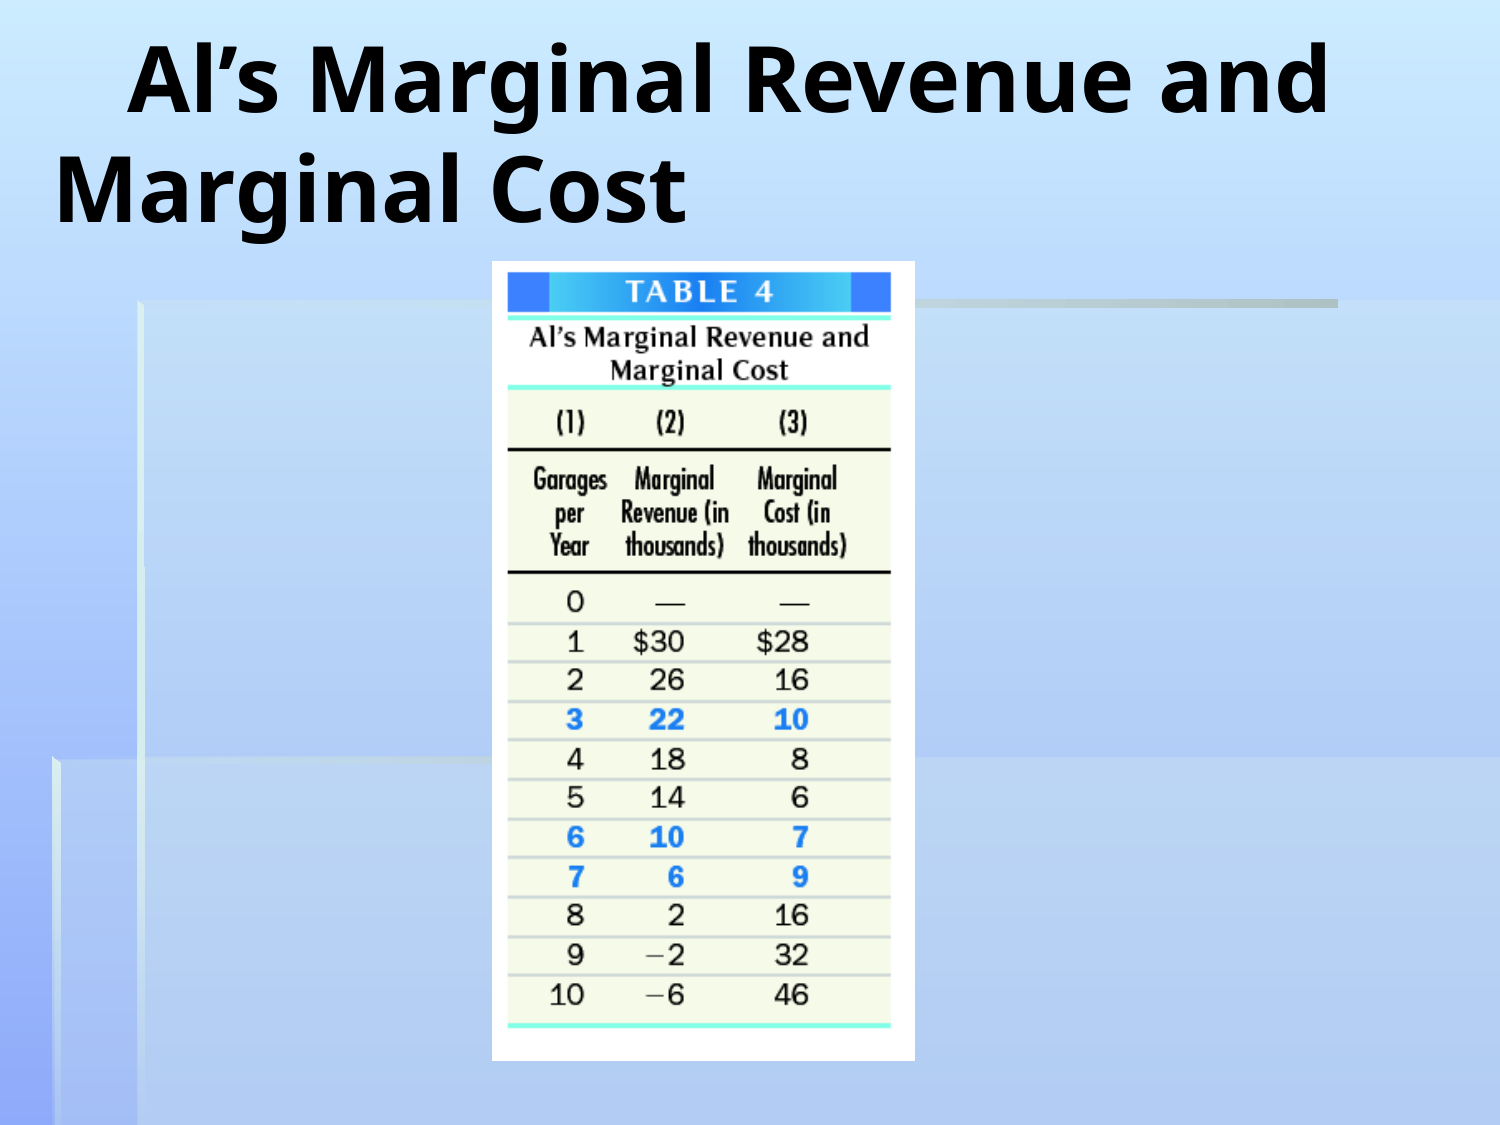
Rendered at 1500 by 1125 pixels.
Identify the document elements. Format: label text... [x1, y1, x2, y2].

picture [492, 261, 916, 1061]
title Al’s Marginal Revenue and Marginal Cost [37, 36, 1464, 225]
